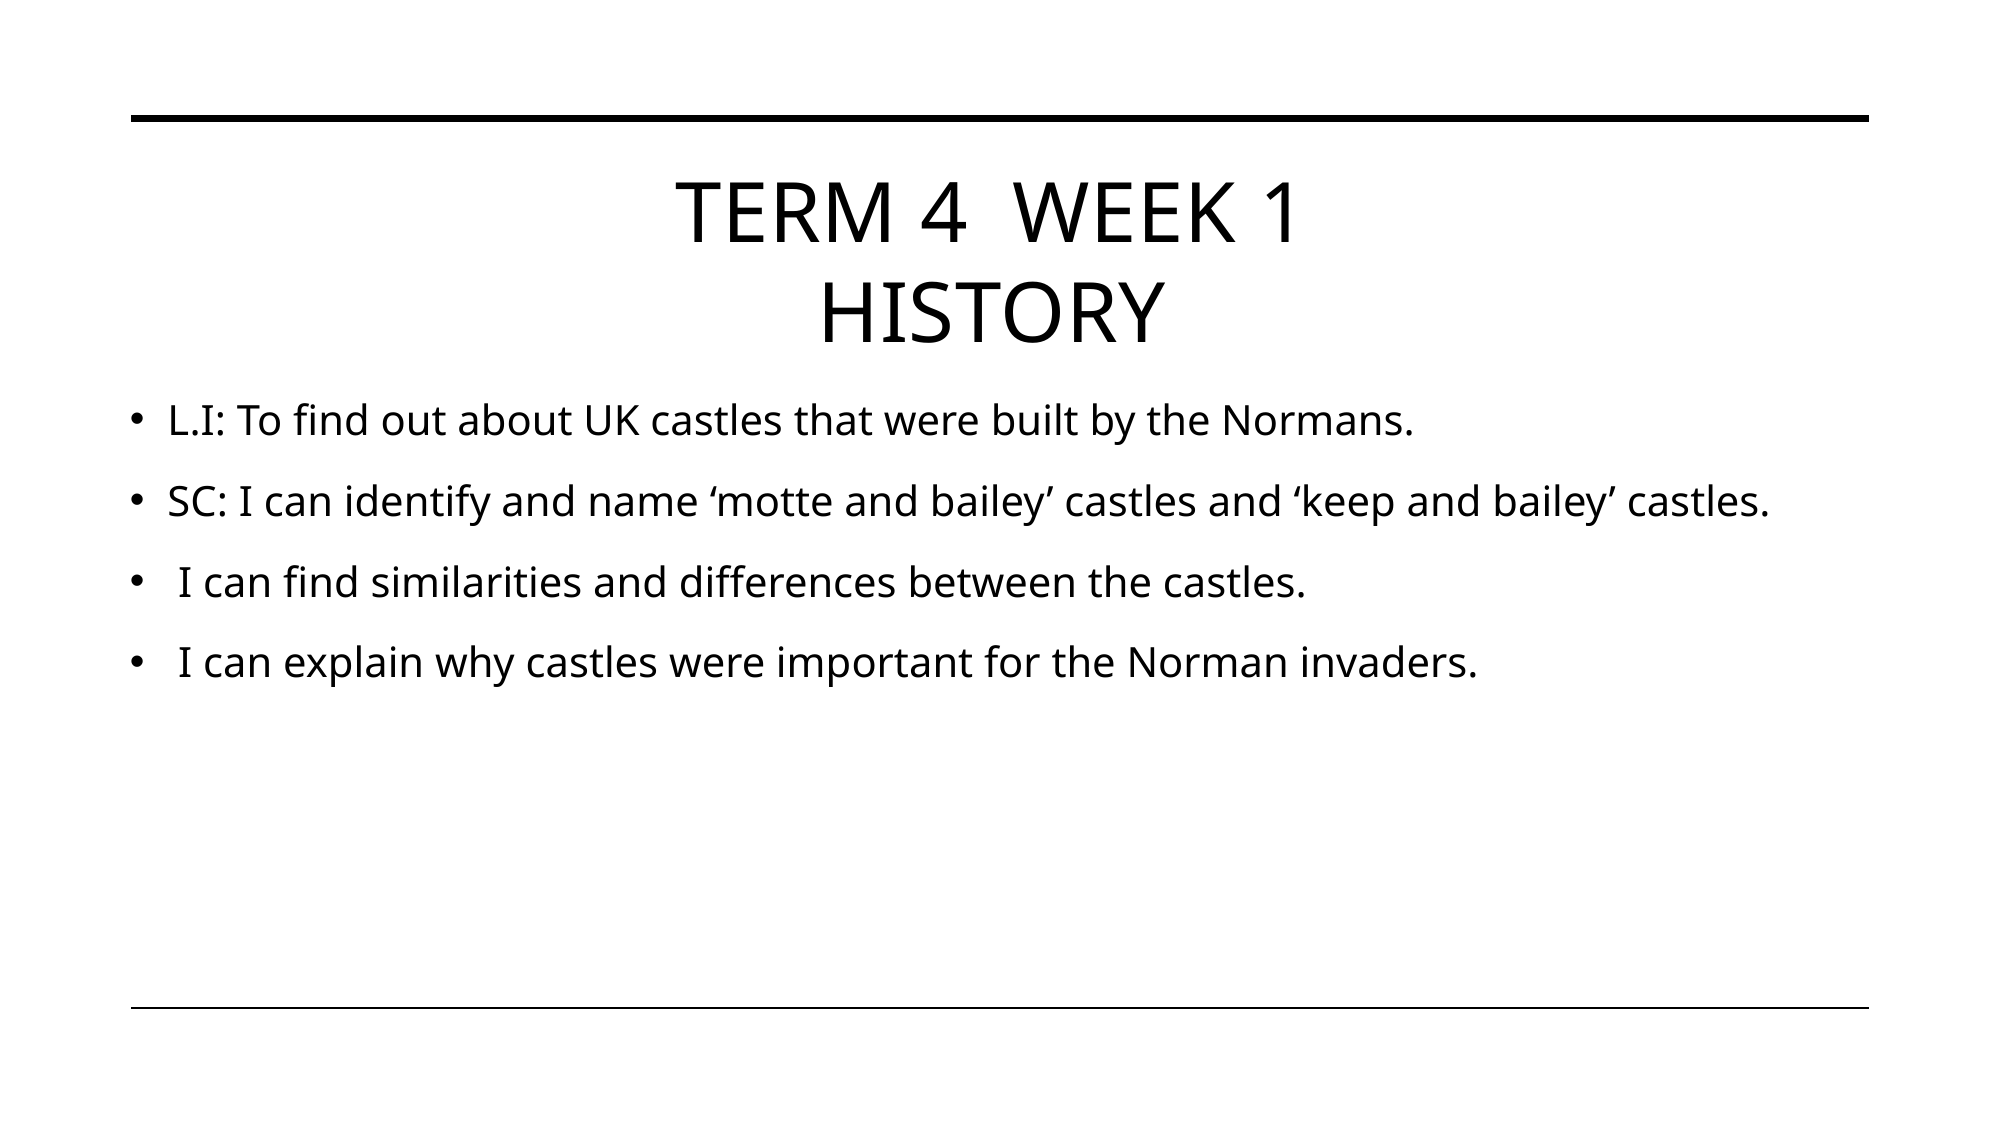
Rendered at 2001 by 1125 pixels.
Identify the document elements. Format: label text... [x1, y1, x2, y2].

title Term 4 Week 1 History [114, 151, 1869, 376]
list L.I: To find out about UK castles that were built by the Normans. SC: I can identify and name ‘motte and bailey’ castles and ‘keep and bailey’ castles. I can find similarities and differences between the castles. I can explain why castles were important for the Norman invaders. [114, 376, 1869, 973]
